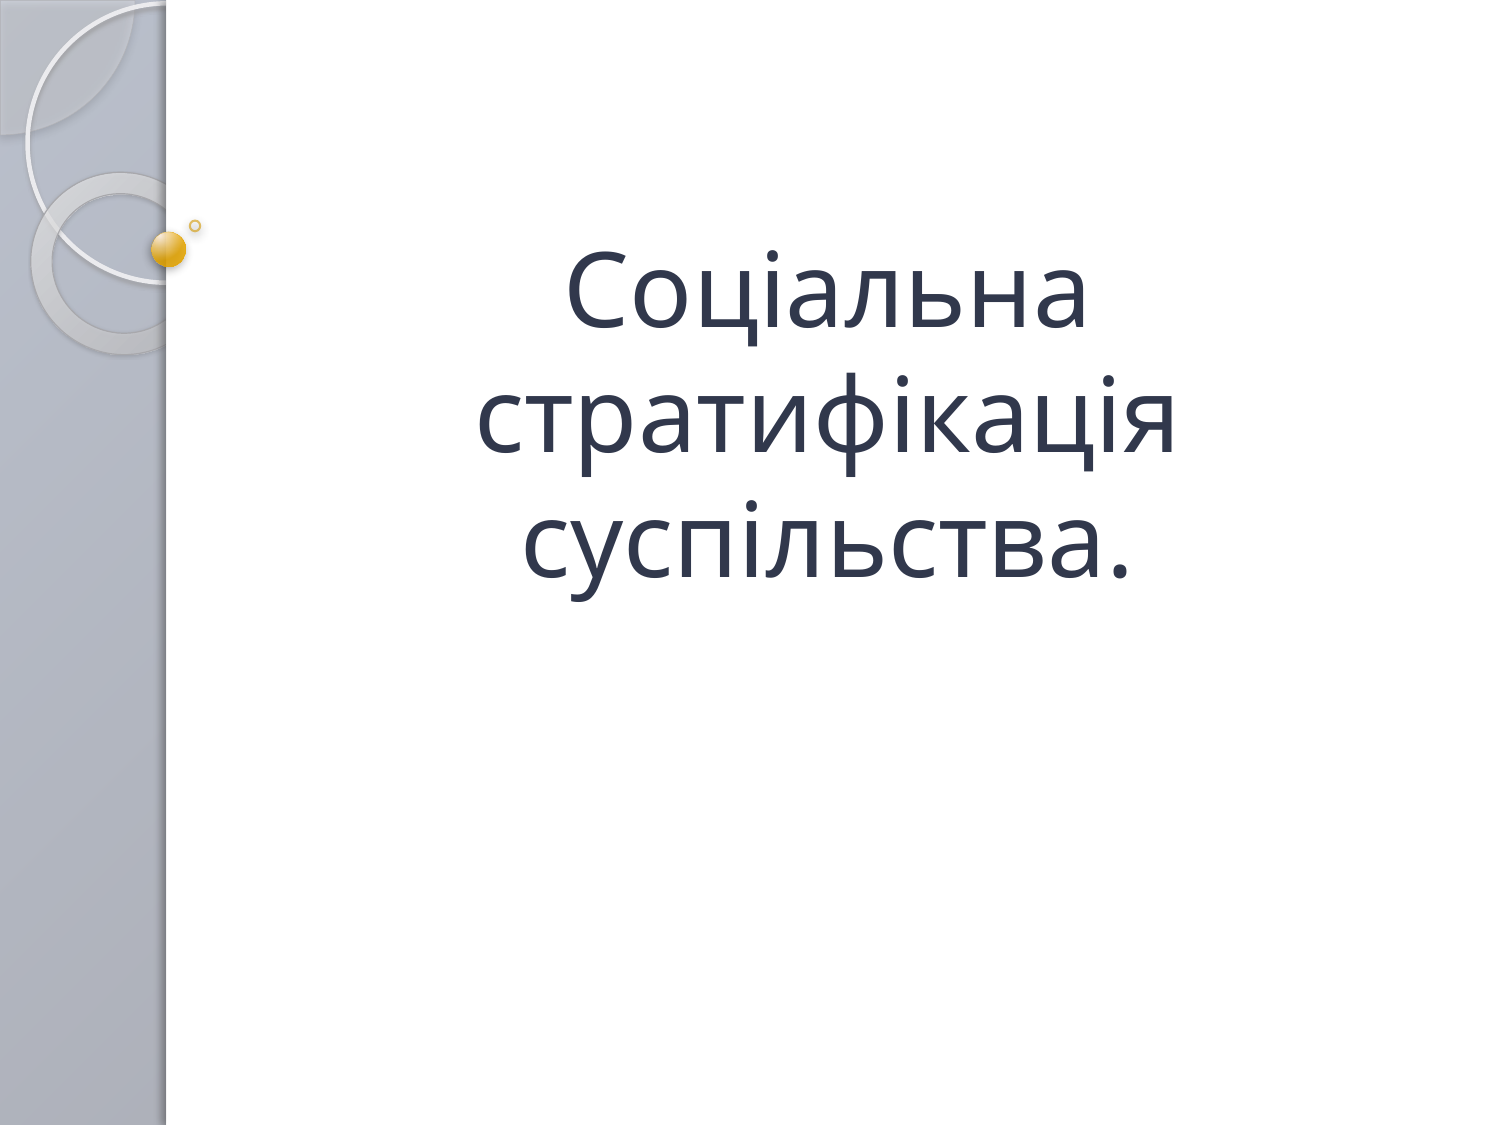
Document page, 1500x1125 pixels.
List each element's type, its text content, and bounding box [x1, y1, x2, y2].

subtitle Соціальна стратифікація суспільства. [222, 222, 1430, 610]
